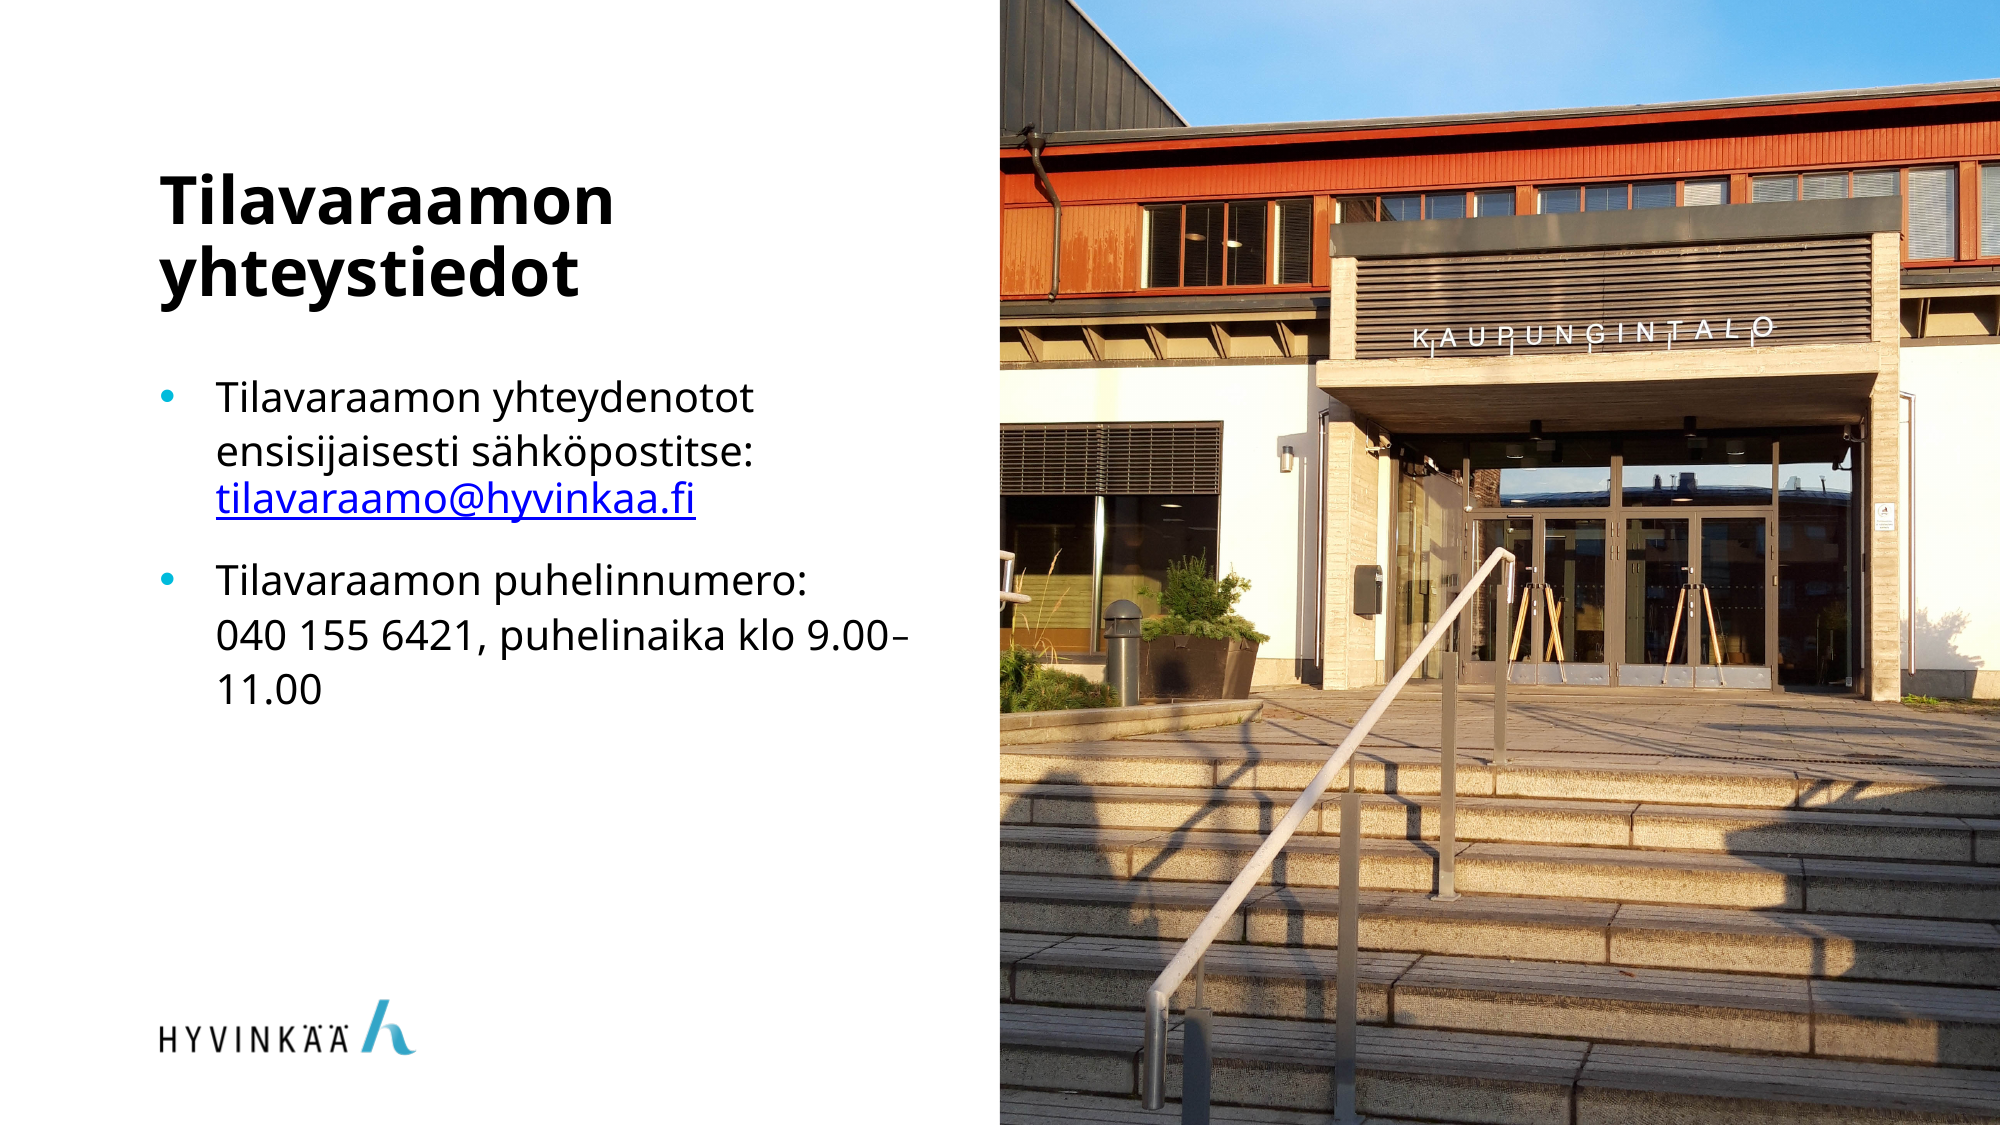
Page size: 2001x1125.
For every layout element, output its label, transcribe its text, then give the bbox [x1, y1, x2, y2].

picture [999, 0, 2000, 1125]
picture [134, 974, 442, 1078]
list Tilavaraamon yhteydenotot ensisijaisesti sähköpostitse: tilavaraamo@hyvinkaa.fi Tilavaraamon puhelinnumero: 040 155 6421, puhelinaika klo 9.00–11.00 [144, 359, 937, 953]
title Tilavaraamon yhteystiedot [144, 159, 937, 234]
